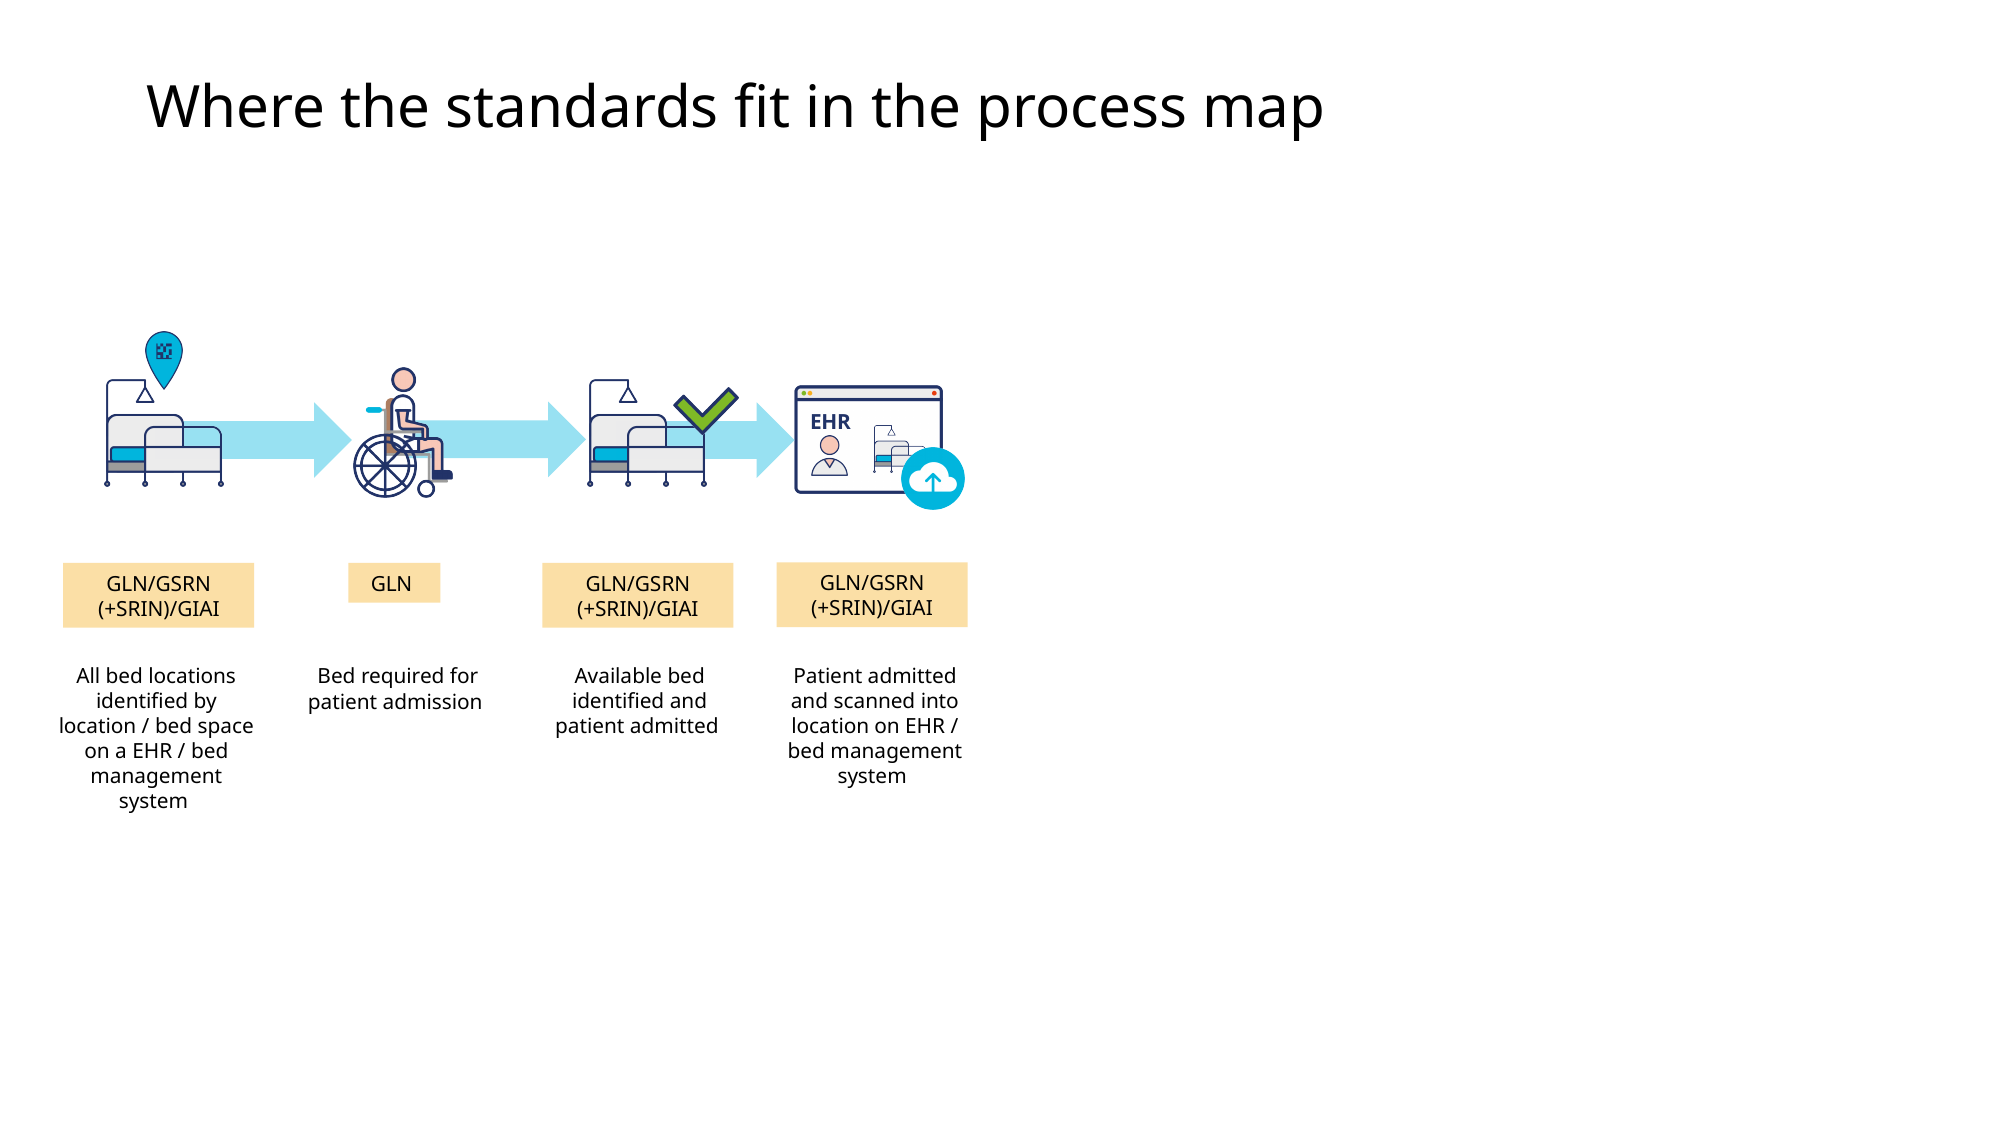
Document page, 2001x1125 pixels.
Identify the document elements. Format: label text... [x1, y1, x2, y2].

title Where the standards fit in the process map [131, 69, 1857, 212]
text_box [408, 379, 754, 747]
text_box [616, 385, 983, 797]
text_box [42, 331, 271, 823]
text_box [283, 367, 512, 723]
text_box [271, 420, 283, 461]
